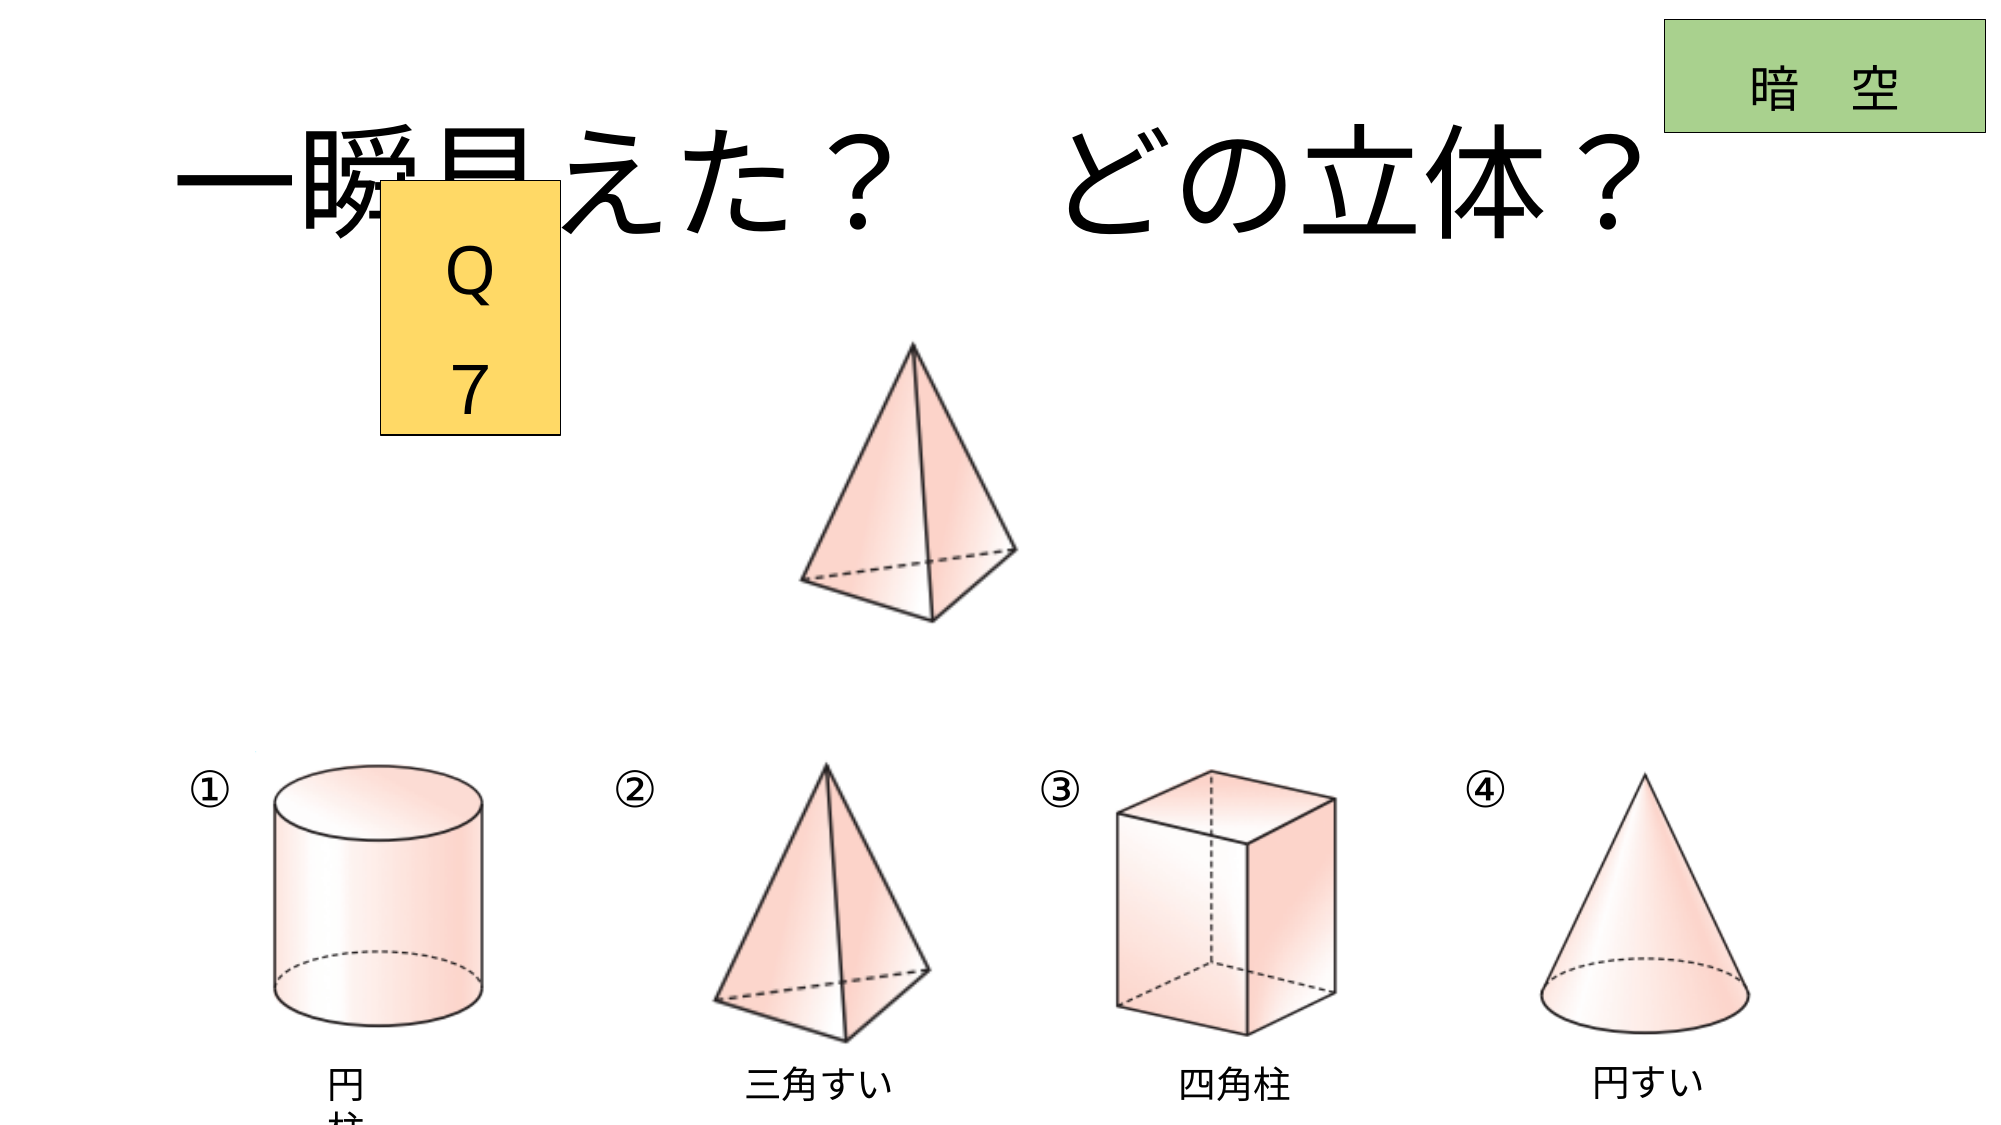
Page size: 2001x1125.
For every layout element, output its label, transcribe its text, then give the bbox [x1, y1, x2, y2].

text_box 三角すい [722, 1058, 916, 1114]
table_header ④ [1449, 747, 1872, 1036]
text_box Q ７ [380, 180, 561, 436]
text_box 円 柱 [312, 1053, 449, 1125]
picture [796, 335, 1036, 638]
title 一瞬見えた？ どの立体？ [125, 108, 1721, 262]
text_box 四角柱 [1128, 1054, 1341, 1114]
subtitle 暗 空 [1664, 19, 1986, 133]
picture [709, 756, 950, 1058]
table_header ③ [1024, 747, 1447, 1036]
table_header ② [599, 747, 1022, 1036]
text_box 円すい [1558, 1051, 1739, 1112]
picture [1104, 760, 1356, 1054]
picture [1528, 760, 1762, 1050]
table_header ① [173, 747, 597, 1036]
picture [255, 751, 506, 1041]
